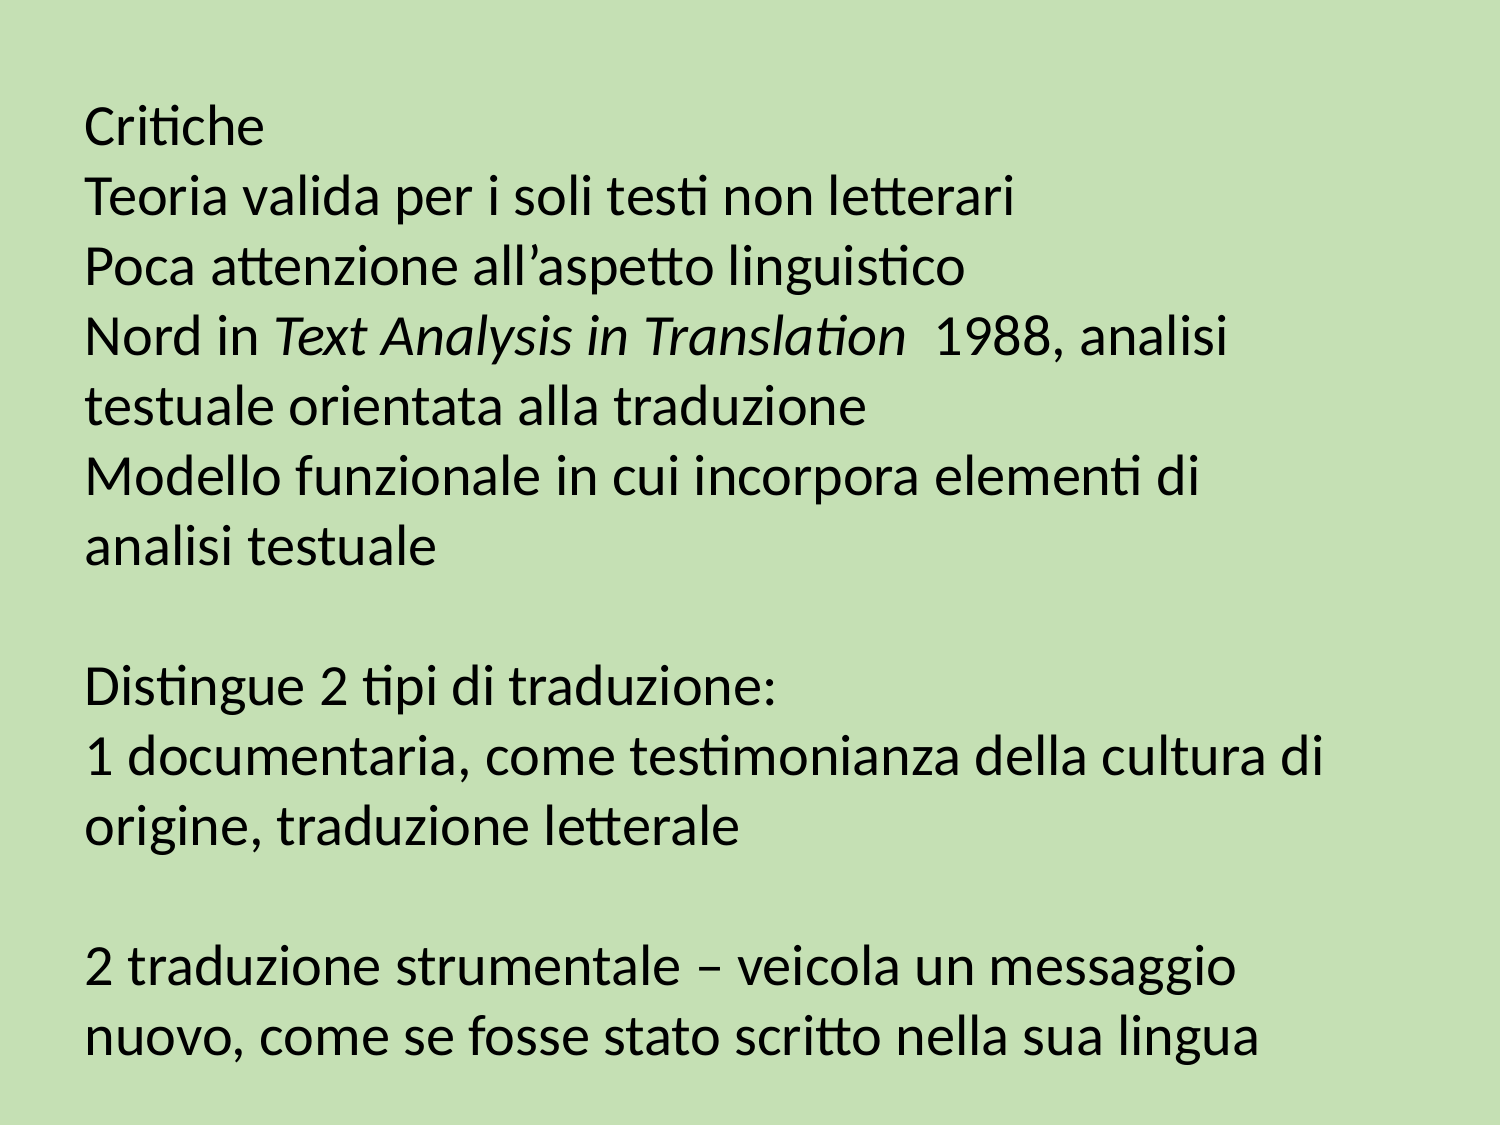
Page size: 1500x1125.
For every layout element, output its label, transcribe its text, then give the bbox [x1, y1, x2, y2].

text_box Critiche Teoria valida per i soli testi non letterari Poca attenzione all’aspetto linguistico Nord in Text Analysis in Translation 1988, analisi testuale orientata alla traduzione Modello funzionale in cui incorpora elementi di analisi testuale Distingue 2 tipi di traduzione: 1 documentaria, come testimonianza della cultura di origine, traduzione letterale 2 traduzione strumentale – veicola un messaggio nuovo, come se fosse stato scritto nella sua lingua [70, 79, 1370, 1075]
